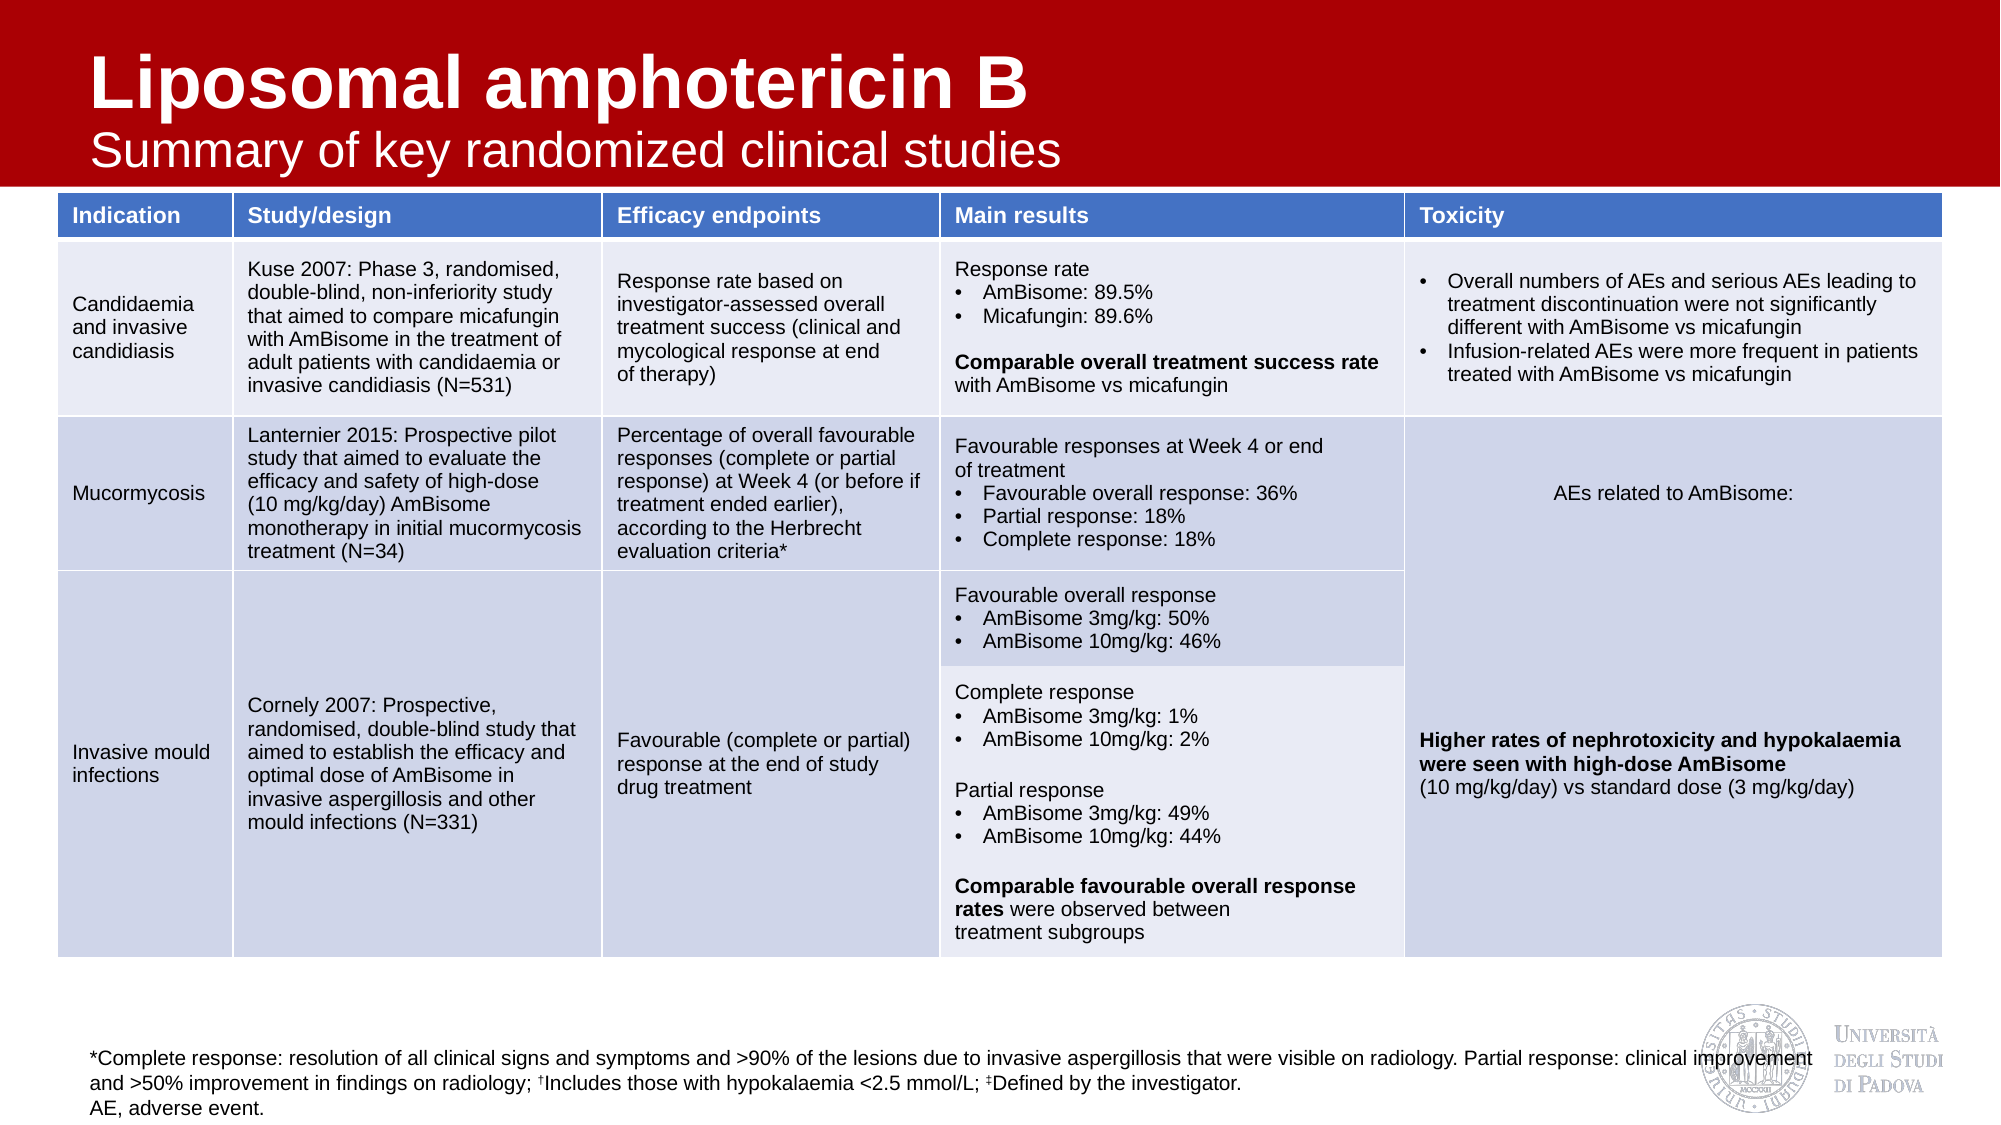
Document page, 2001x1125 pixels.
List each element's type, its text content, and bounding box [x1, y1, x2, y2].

table_cell Favourable overall response AmBisome 3mg/kg: 50% AmBisome 10mg/kg: 46% [941, 571, 1404, 666]
table_cell Higher rates of nephrotoxicity and hypokalaemia were seen with high-dose AmBisome (10 mg/kg/day) vs standard dose (3 mg/kg/day) [1405, 570, 1942, 957]
text_box *Complete response: resolution of all clinical signs and symptoms and >90% of the lesions due to invasive aspergillosis that were visible on radiology. Partial response: clinical improvement and >50% improvement in findings on radiology; †Includes those with hypokalaemia <2.5 mmol/L; ‡Defined by the investigator. AE, adverse event. [74, 1051, 1854, 1125]
table_cell Partial response AmBisome 3mg/kg: 49% AmBisome 10mg/kg: 44% [941, 765, 1404, 861]
table_cell Favourable responses at Week 4 or end of treatment Favourable overall response: 36% Partial response: 18% Complete response: 18% [941, 417, 1404, 570]
table_cell Comparable favourable overall response rates were observed between treatment subgroups [941, 861, 1404, 957]
table_cell Overall numbers of AEs and serious AEs leading to treatment discontinuation were not significantly different with AmBisome vs micafungin Infusion-related AEs were more frequent in patients treated with AmBisome vs micafungin [1405, 242, 1942, 415]
table_cell Kuse 2007: Phase 3, randomised, double-blind, non-inferiority study that aimed to compare micafungin with AmBisome in the treatment of adult patients with candidaemia or invasive candidiasis (N=531) [234, 242, 601, 415]
table_header Indication [58, 193, 232, 237]
table_cell Lanternier 2015: Prospective pilot study that aimed to evaluate the efficacy and safety of high-dose (10 mg/kg/day) AmBisome monotherapy in initial mucormycosis treatment (N=34) [234, 417, 601, 570]
table_cell Cornely 2007: Prospective, randomised, double-blind study that aimed to establish the efficacy and optimal dose of AmBisome in invasive aspergillosis and other mould infections (N=331) [234, 571, 601, 957]
table_cell AEs related to AmBisome: [1405, 417, 1942, 570]
table_cell Mucormycosis [58, 417, 232, 570]
table_cell Percentage of overall favourable responses (complete or partial response) at Week 4 (or before if treatment ended earlier), according to the Herbrecht evaluation criteria* [603, 417, 939, 570]
table_cell Favourable (complete or partial) response at the end of study drug treatment [603, 571, 939, 957]
table_cell Response rate AmBisome: 89.5% Micafungin: 89.6% Comparable overall treatment success rate with AmBisome vs micafungin [941, 242, 1404, 415]
table_cell Complete response AmBisome 3mg/kg: 1% AmBisome 10mg/kg: 2% [941, 666, 1404, 765]
table_cell Invasive mould infections [58, 571, 232, 957]
table_header Main results [941, 193, 1404, 237]
title Liposomal amphotericin B Summary of key randomized clinical studies [74, 13, 2000, 209]
table_header Efficacy endpoints [603, 193, 939, 237]
table_header Study/design [234, 193, 601, 237]
table_header Toxicity [1405, 193, 1942, 237]
table_cell Candidaemia and invasive candidiasis [58, 242, 232, 415]
table_cell Response rate based on investigator-assessed overall treatment success (clinical and mycological response at end of therapy) [603, 242, 939, 415]
